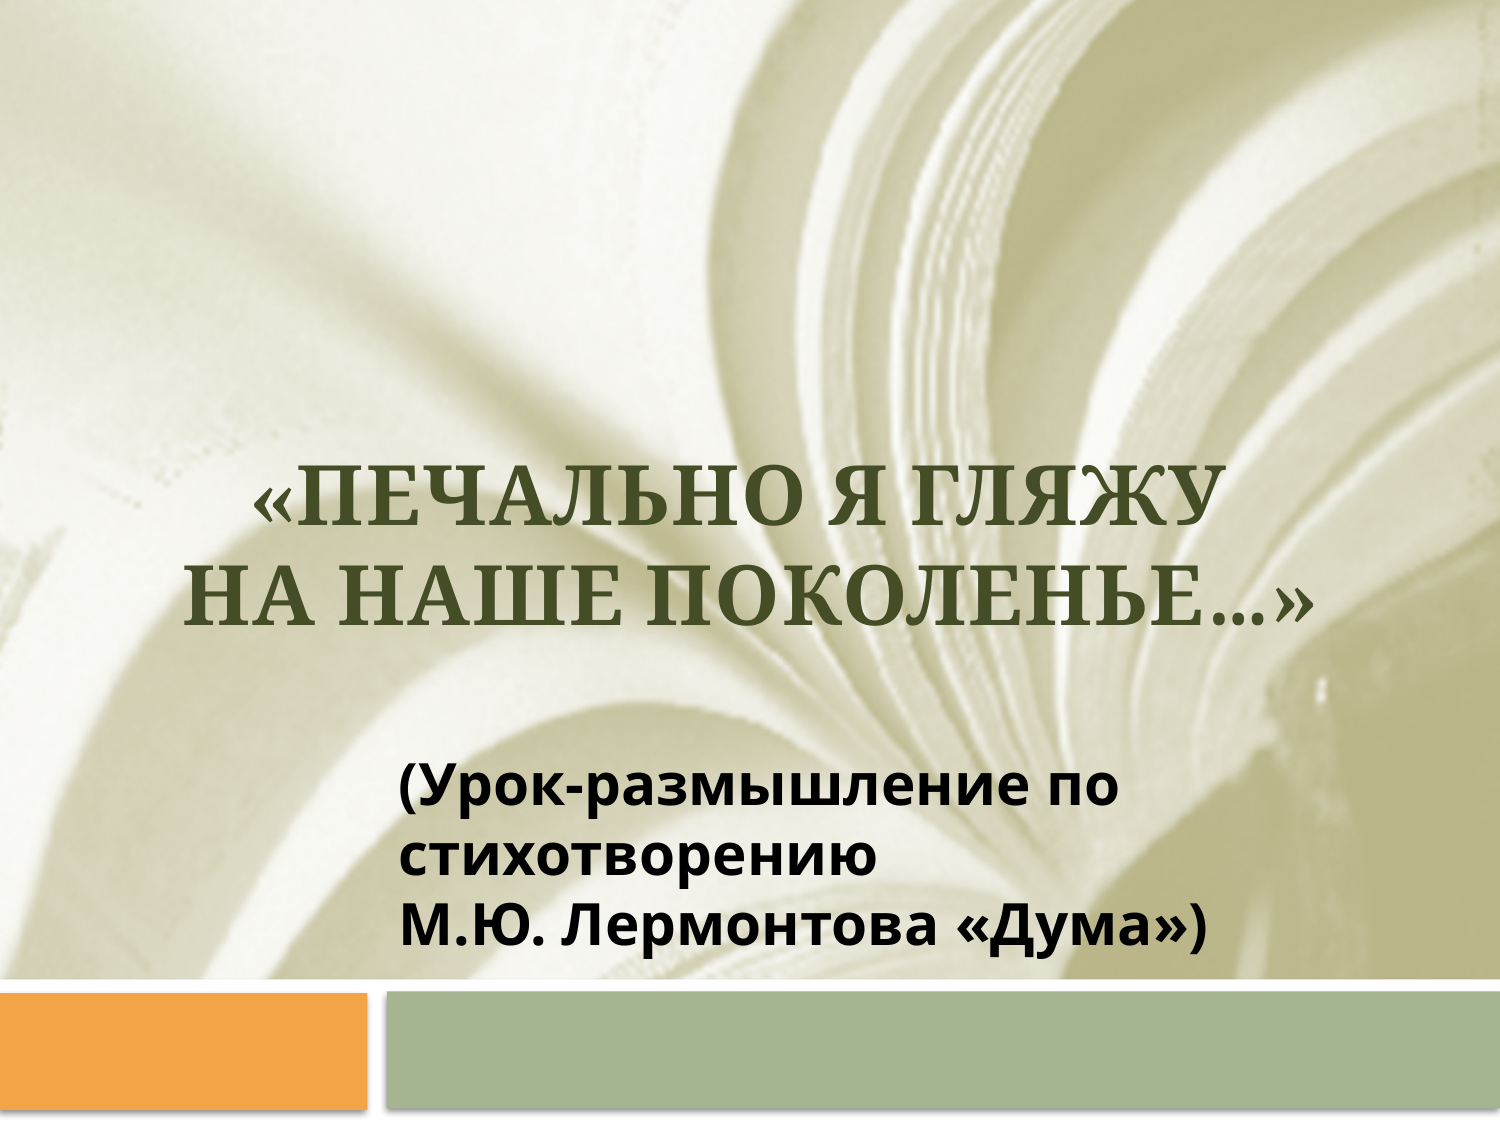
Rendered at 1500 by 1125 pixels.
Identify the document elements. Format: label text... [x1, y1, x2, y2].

title «Печально я гляжу на наше поколенье…» [17, 54, 1483, 650]
subtitle (Урок-размышление по стихотворению М.Ю. Лермонтова «Дума») [383, 716, 1500, 988]
